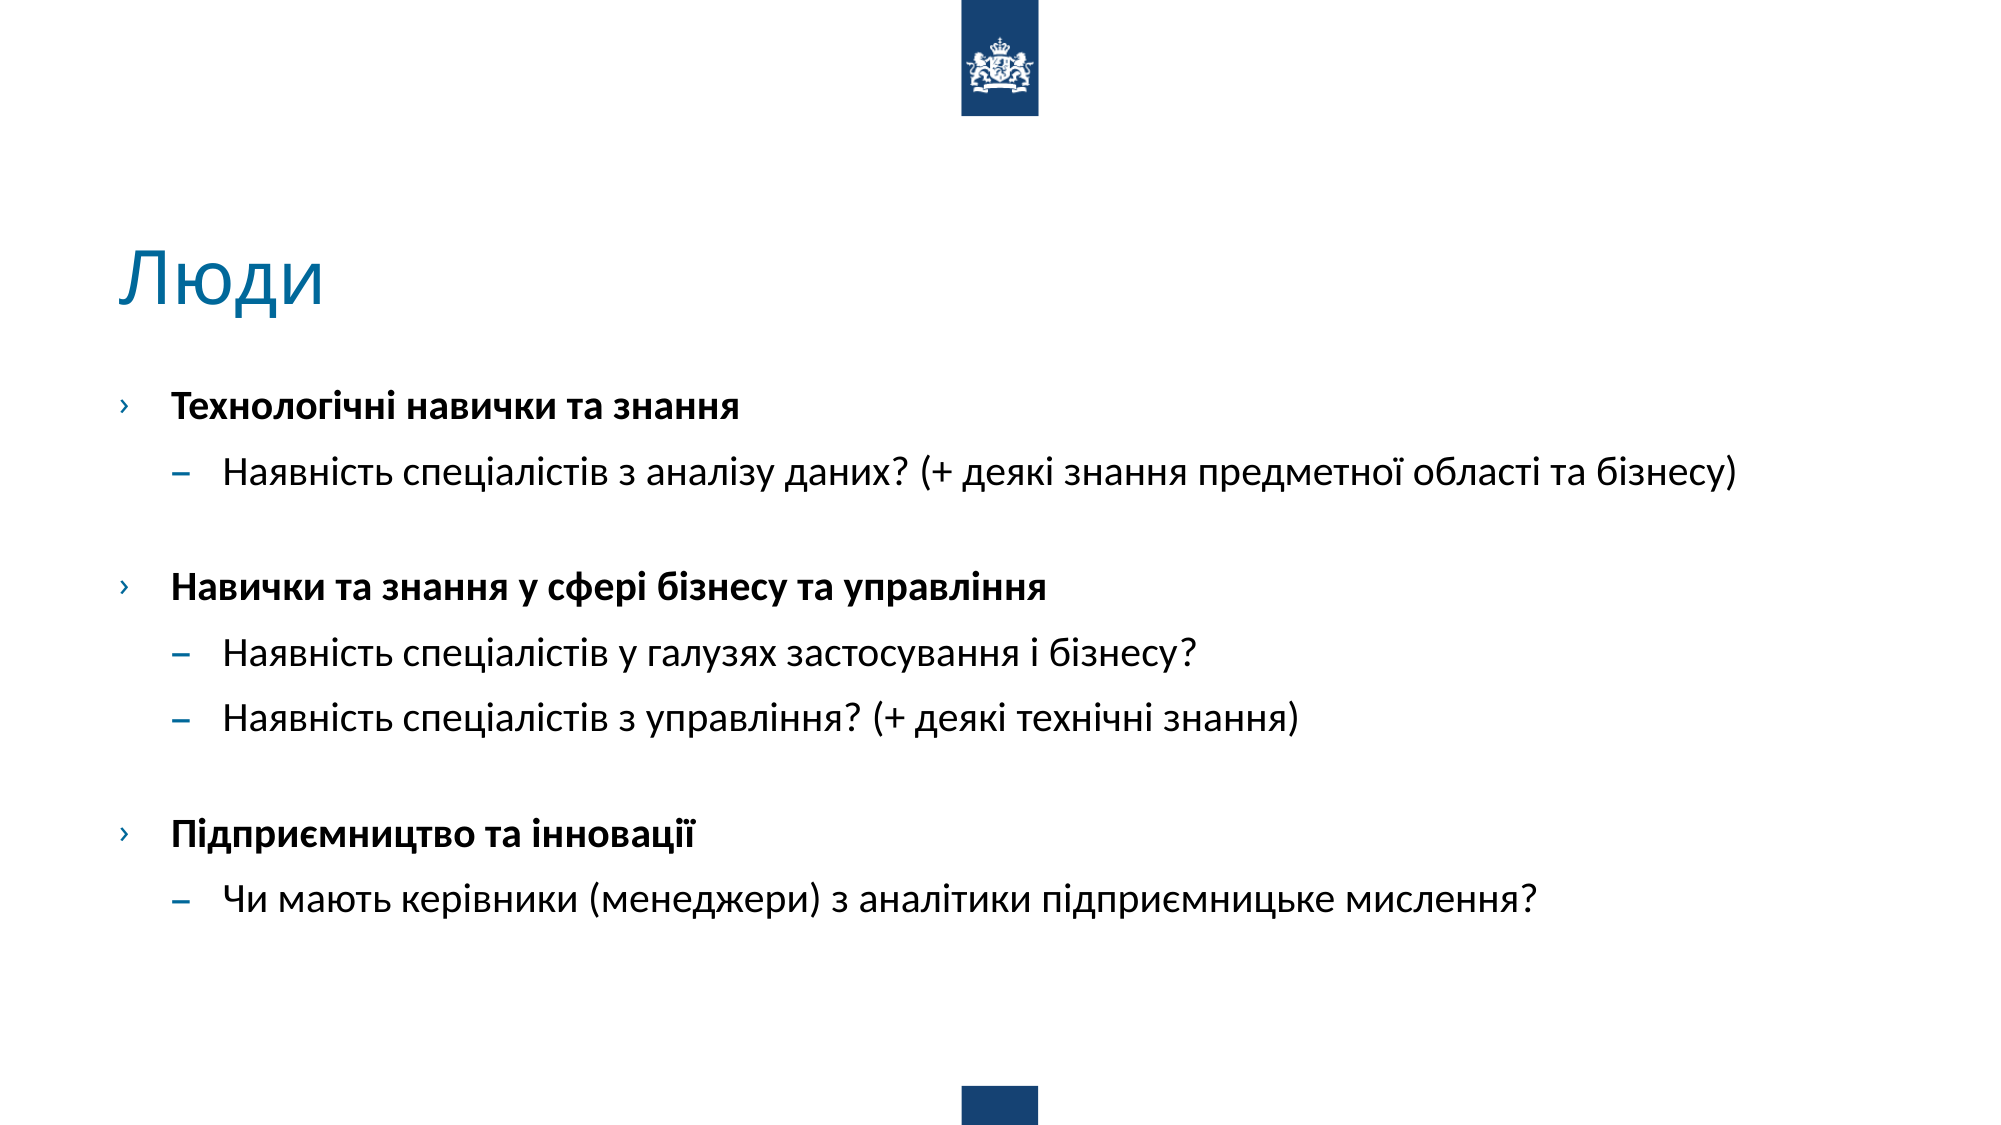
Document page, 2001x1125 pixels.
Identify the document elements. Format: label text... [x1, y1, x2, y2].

title Люди [104, 172, 1897, 329]
picture [0, 0, 2001, 175]
list Технологічні навички та знання Наявність спеціалістів з аналізу даних? (+ деякі знання предметної області та бізнесу) Навички та знання у сфері бізнесу та управління Наявність спеціалістів у галузях застосування і бізнесу? Наявність спеціалістів з управління? (+ деякі технічні знання) Підприємництво та інновації Чи мають керівники (менеджери) з аналітики підприємницьке мислення? [104, 375, 1897, 1021]
